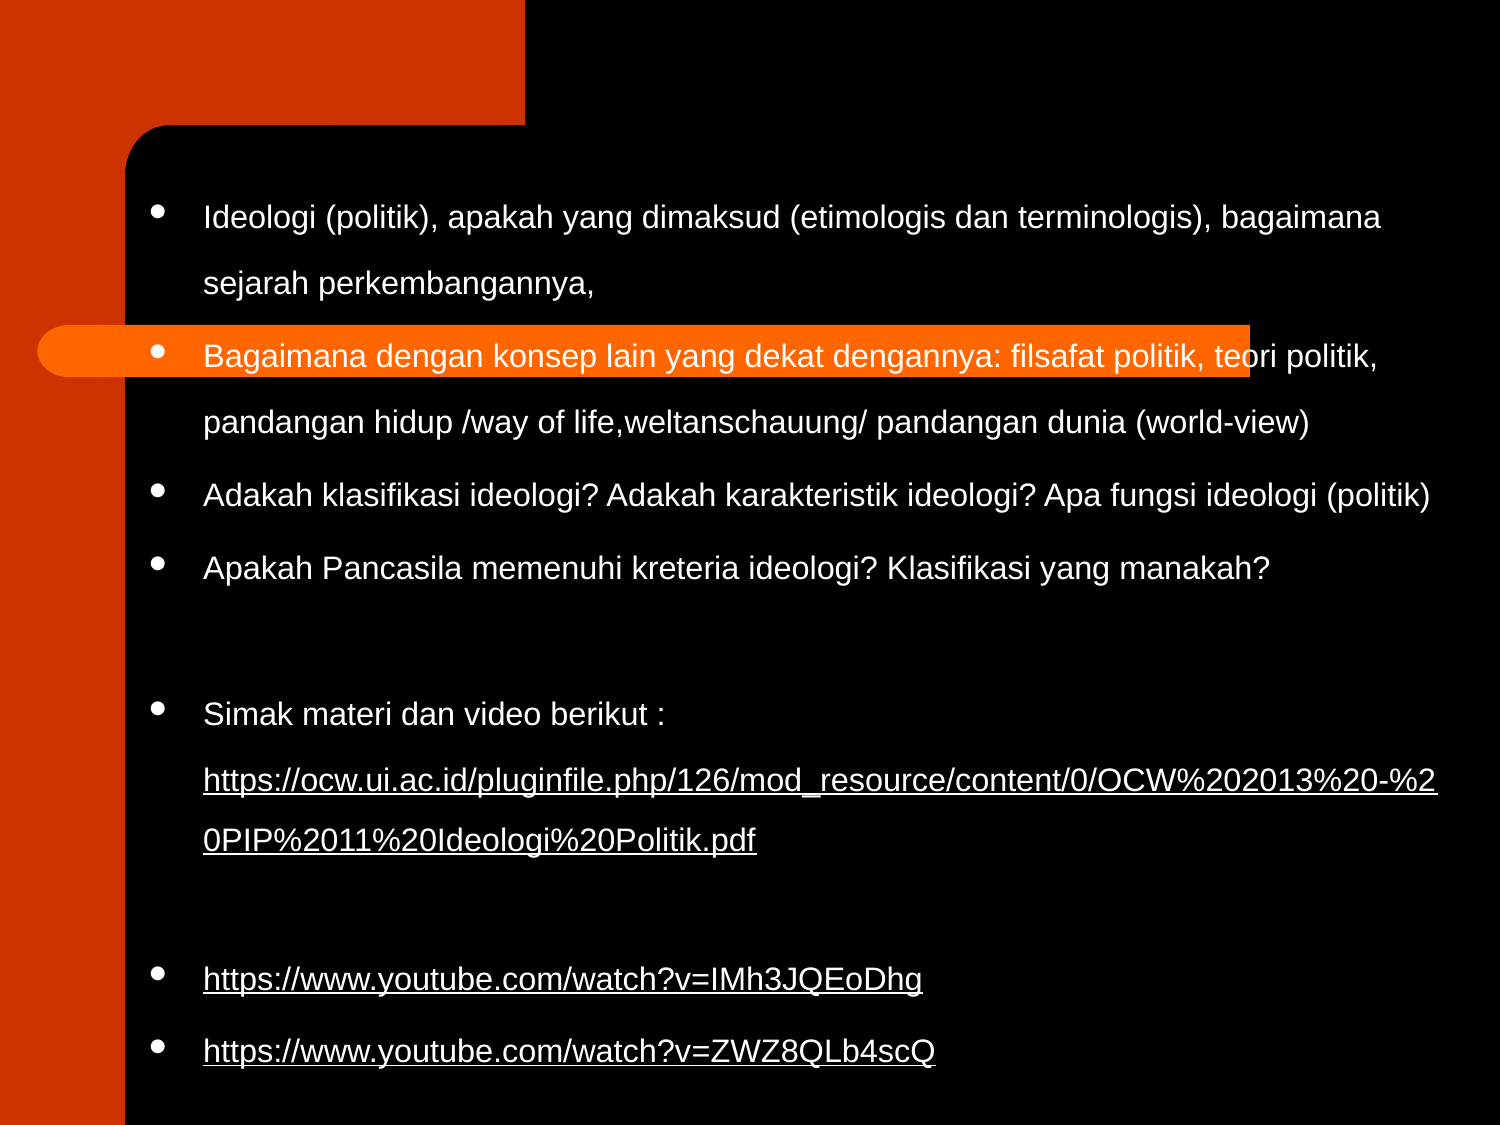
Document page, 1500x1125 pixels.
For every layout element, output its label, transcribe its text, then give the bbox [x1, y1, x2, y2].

list Ideologi (politik), apakah yang dimaksud (etimologis dan terminologis), bagaimana sejarah perkembangannya, Bagaimana dengan konsep lain yang dekat dengannya: filsafat politik, teori politik, pandangan hidup /way of life,weltanschauung/ pandangan dunia (world-view) Adakah klasifikasi ideologi? Adakah karakteristik ideologi? Apa fungsi ideologi (politik) Apakah Pancasila memenuhi kreteria ideologi? Klasifikasi yang manakah? Simak materi dan video berikut : https://ocw.ui.ac.id/pluginfile.php/126/mod_resource/content/0/OCW%202013%20-%20PIP%2011%20Ideologi%20Politik.pdf https://www.youtube.com/watch?v=IMh3JQEoDhg https://www.youtube.com/watch?v=ZWZ8QLb4scQ [133, 160, 1461, 1071]
